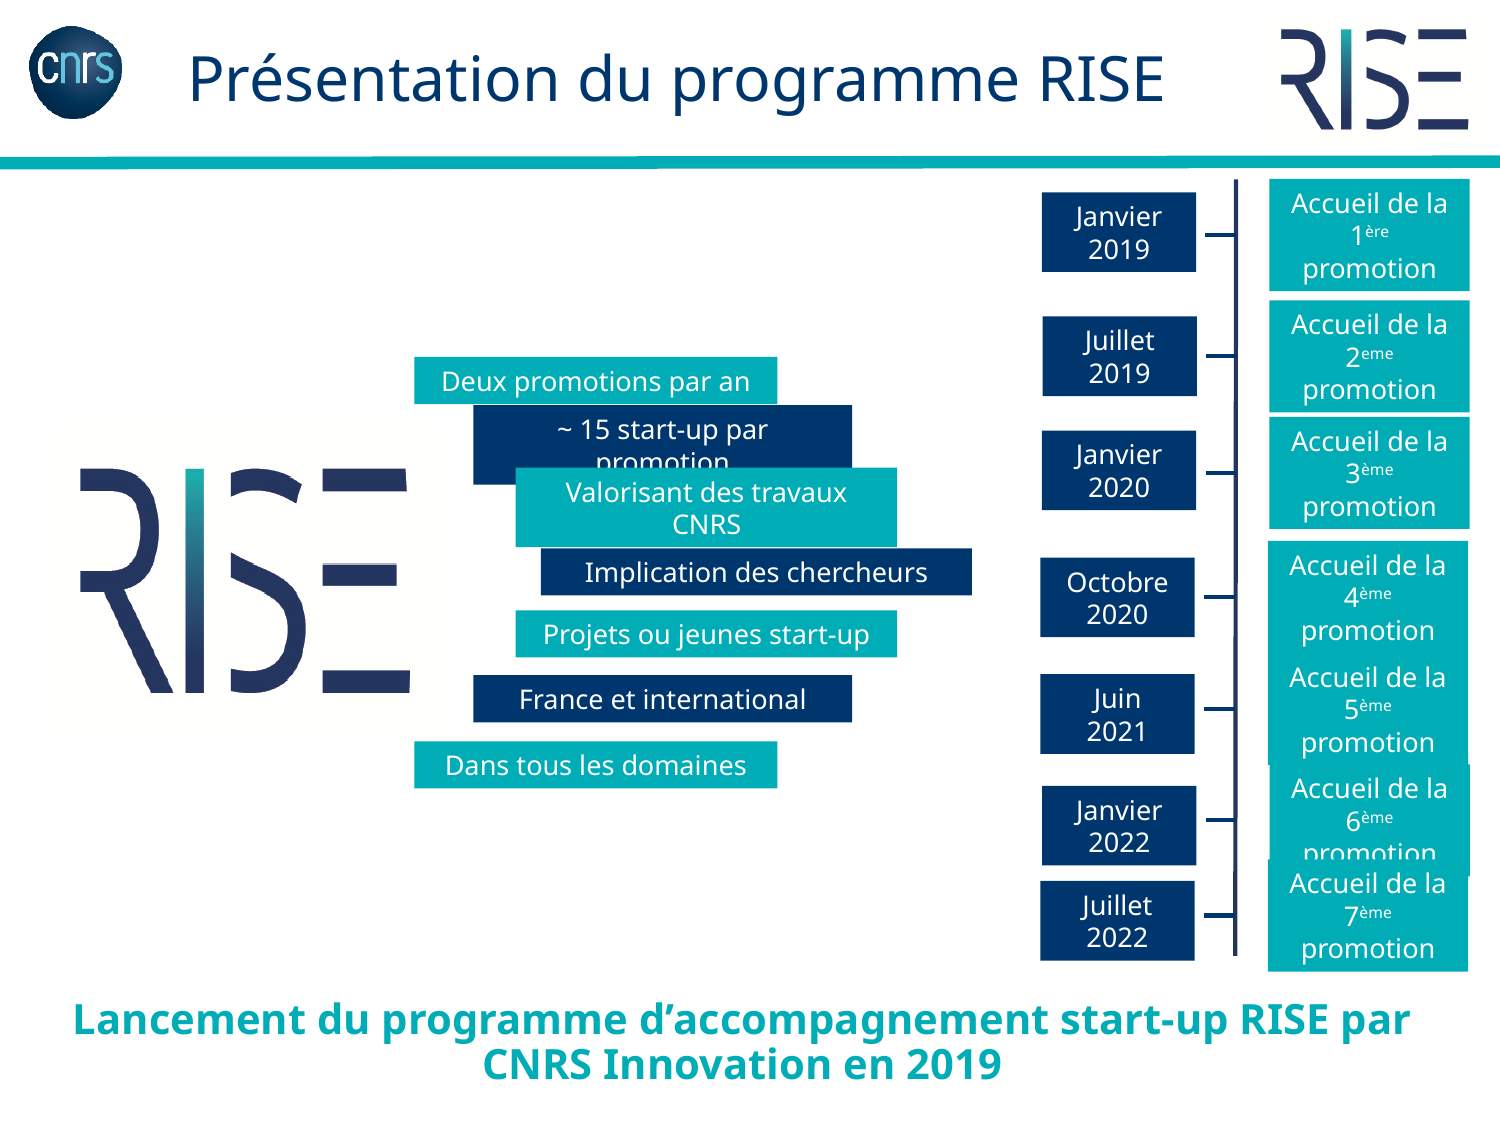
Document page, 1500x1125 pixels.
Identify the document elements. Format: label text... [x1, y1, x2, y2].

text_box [1041, 184, 1470, 281]
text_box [1040, 549, 1469, 646]
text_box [1040, 875, 1469, 962]
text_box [1042, 779, 1470, 867]
text_box [1168, 1, 1496, 153]
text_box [1040, 668, 1469, 755]
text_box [1042, 308, 1470, 405]
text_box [31, 356, 1454, 1101]
title Présentation du programme RISE [172, 32, 1259, 131]
picture [1265, 7, 1488, 149]
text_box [1041, 422, 1470, 519]
picture [29, 26, 122, 119]
